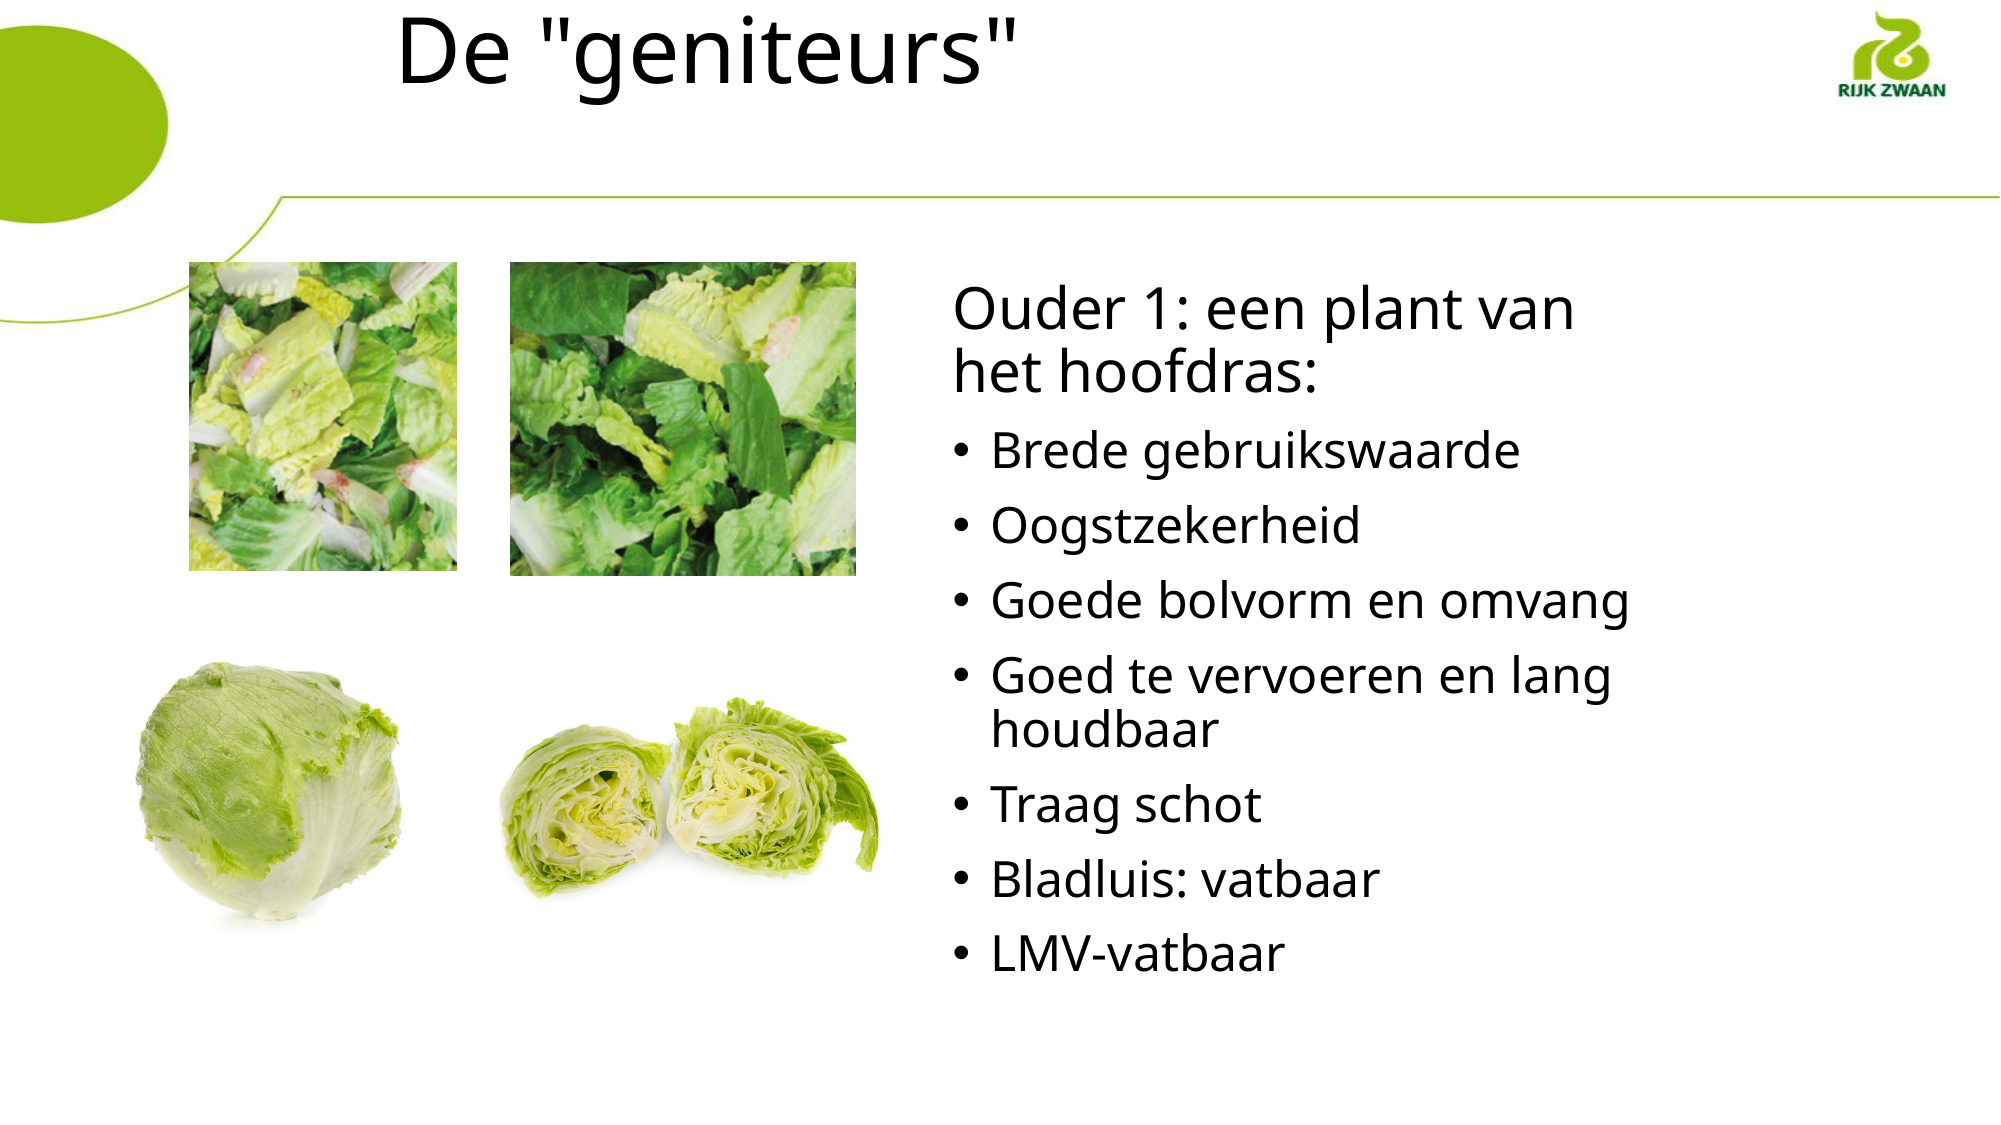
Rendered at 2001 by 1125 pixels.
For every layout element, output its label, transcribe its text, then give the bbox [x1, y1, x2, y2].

picture [0, 0, 2001, 1125]
title De "geniteurs" [394, 12, 1798, 198]
list Ouder 1: een plant van het hoofdras: Brede gebruikswaarde Oogstzekerheid Goede bolvorm en omvang Goed te vervoeren en lang houdbaar Traag schot Bladluis: vatbaar LMV-vatbaar [952, 278, 1676, 1070]
